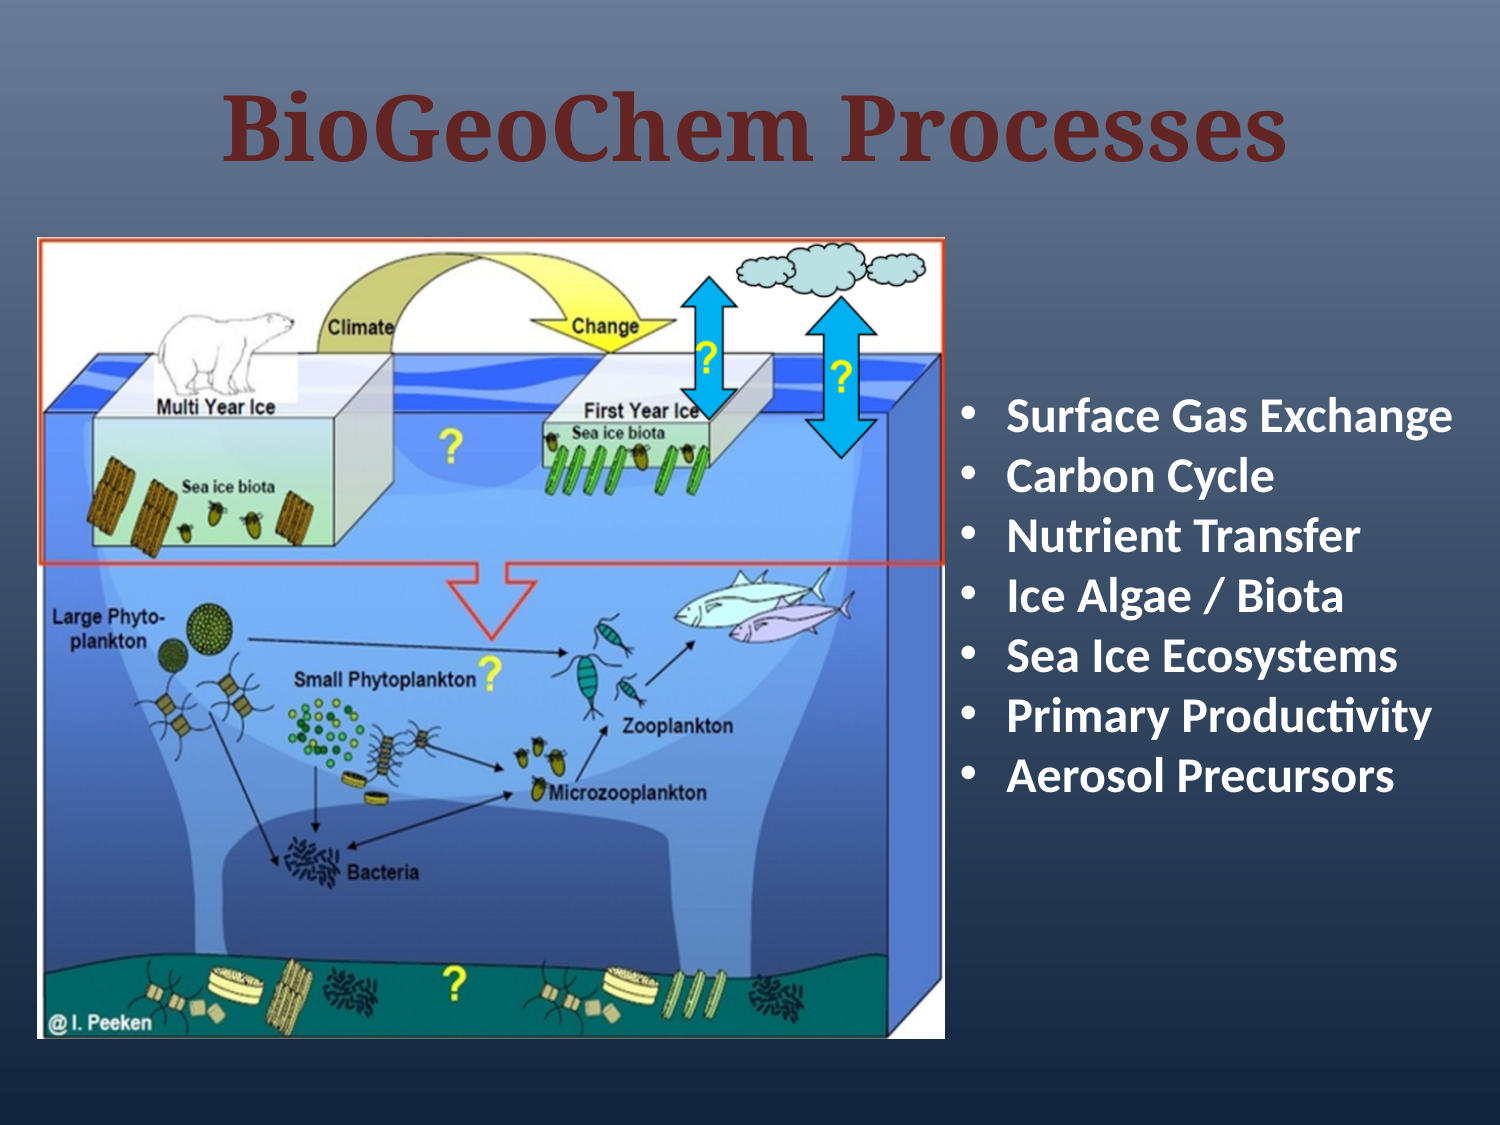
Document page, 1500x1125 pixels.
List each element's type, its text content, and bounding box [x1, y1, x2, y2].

picture [37, 237, 945, 1039]
text_box BioGeoChem Processes [137, 101, 1378, 153]
text_box Surface Gas Exchange Carbon Cycle Nutrient Transfer Ice Algae / Biota Sea Ice Ecosystems Primary Productivity Aerosol Precursors [950, 374, 1488, 870]
